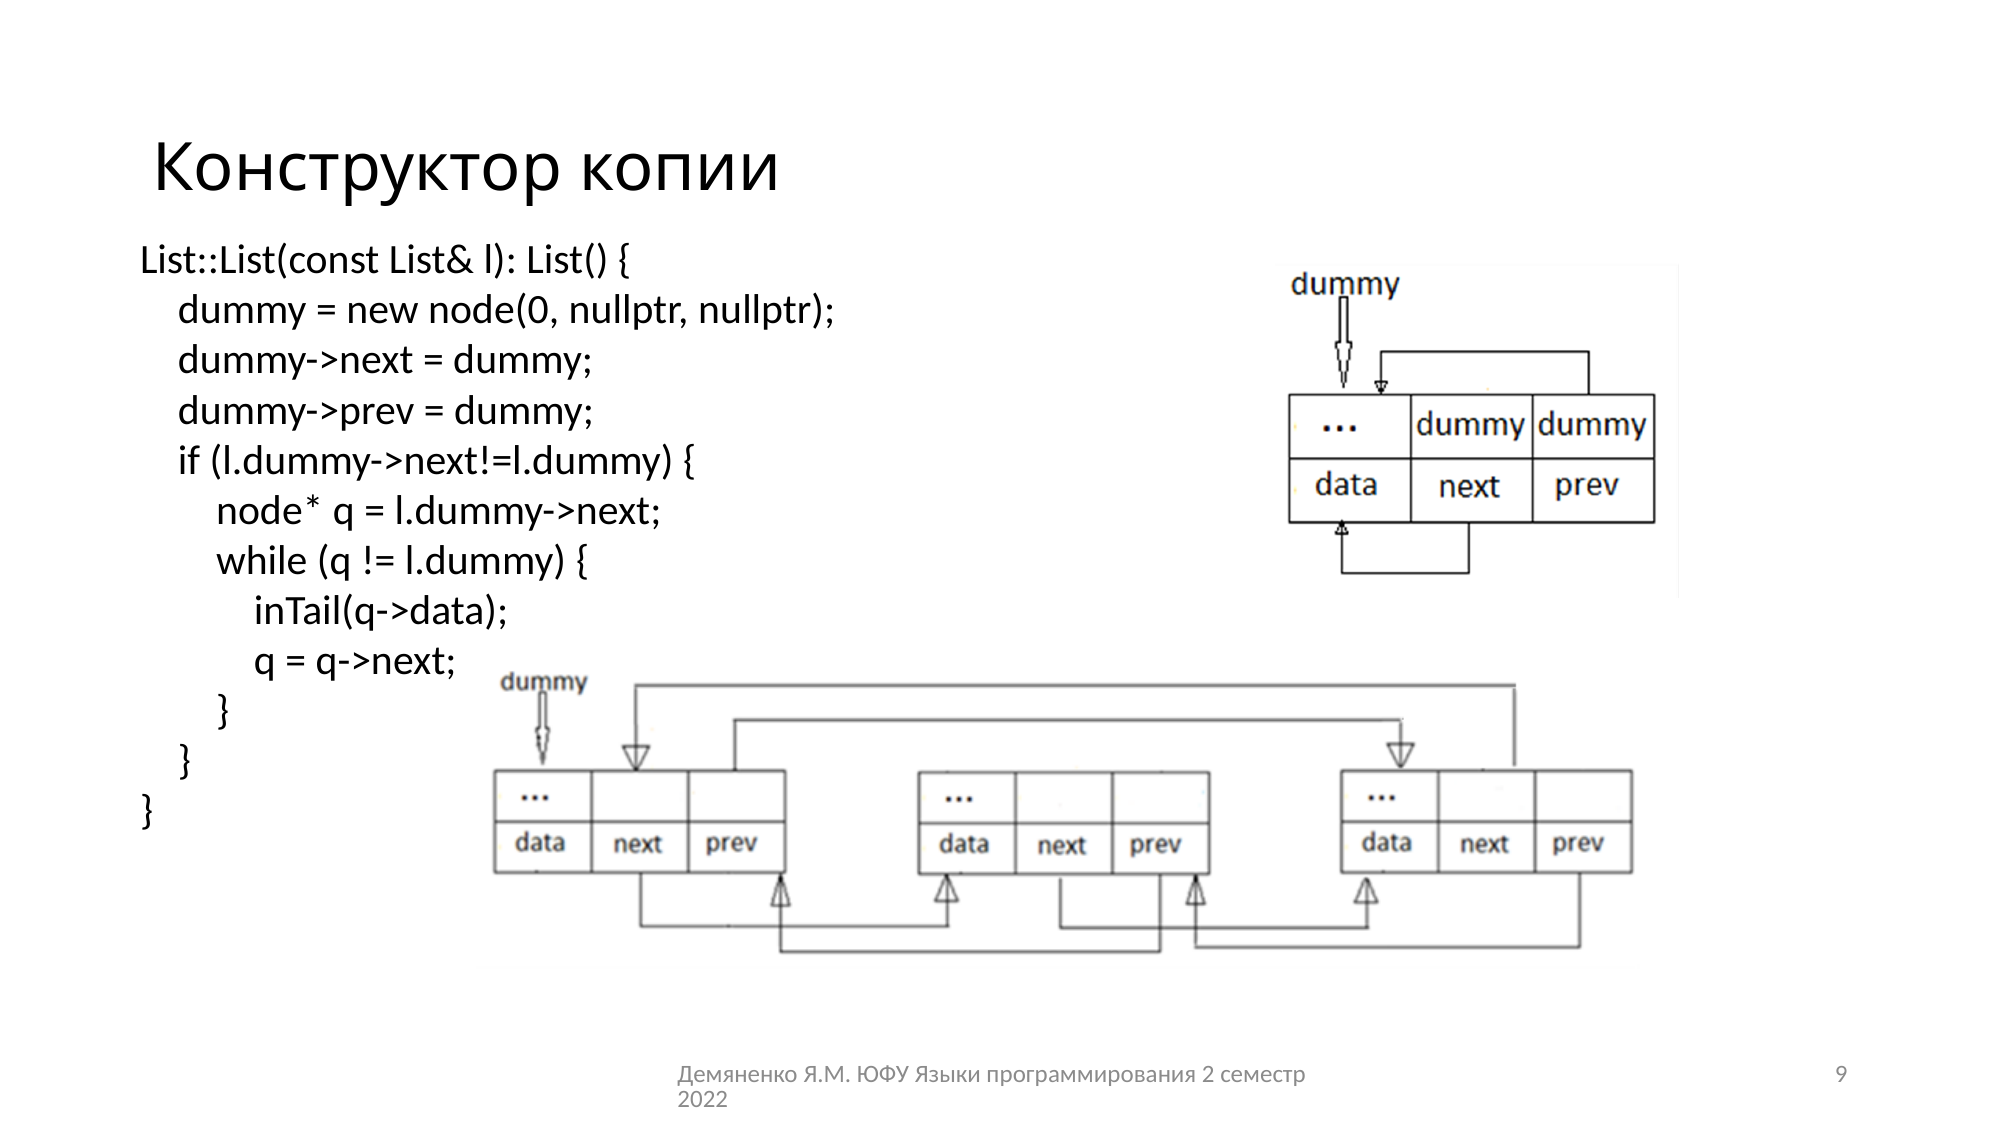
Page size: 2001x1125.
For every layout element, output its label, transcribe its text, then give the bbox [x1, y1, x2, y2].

picture [476, 670, 1641, 971]
picture [1275, 262, 1679, 598]
slide_number 9 [1412, 1042, 1863, 1103]
footer Демяненко Я.М. ЮФУ Языки программирования 2 семестр 2022 [662, 1042, 1338, 1103]
text_box List::List(const List& l): List() { dummy = new node(0, nullptr, nullptr); dummy->next = dummy; dummy->prev = dummy; if (l.dummy->next!=l.dummy) { node* q = l.dummy->next; while (q != l.dummy) { inTail(q->data); q = q->next; } } } [125, 224, 922, 840]
title Конструктор копии [137, 59, 1863, 278]
